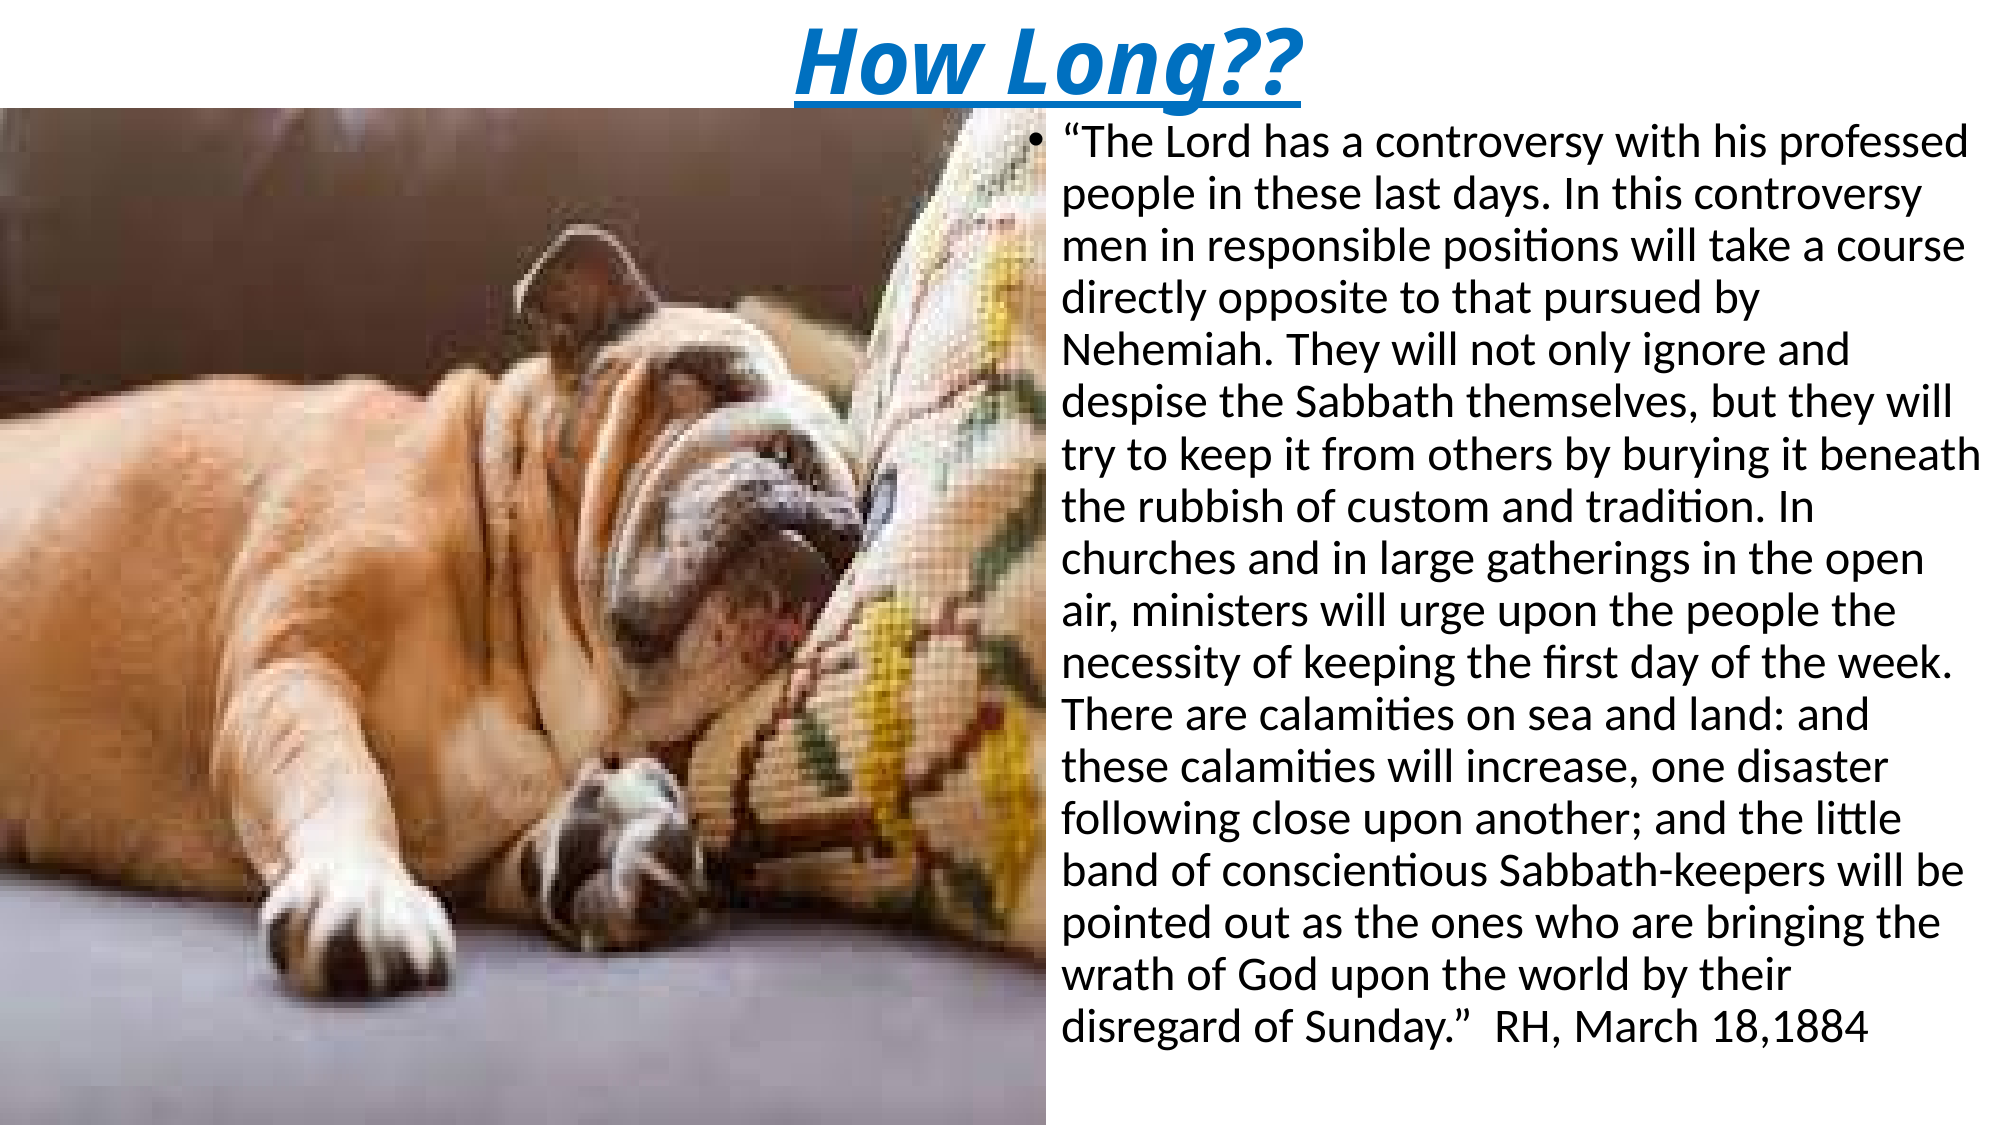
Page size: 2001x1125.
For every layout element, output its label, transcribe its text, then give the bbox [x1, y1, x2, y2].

list “The Lord has a controversy with his professed people in these last days. In this controversy men in responsible positions will take a course directly opposite to that pursued by Nehemiah. They will not only ignore and despise the Sabbath themselves, but they will try to keep it from others by burying it beneath the rubbish of custom and tradition. In churches and in large gatherings in the open air, ministers will urge upon the people the necessity of keeping the first day of the week. There are calamities on sea and land: and these calamities will increase, one disaster following close upon another; and the little band of conscientious Sabbath-keepers will be pointed out as the ones who are bringing the wrath of God upon the world by their disregard of Sunday.” RH, March 18,1884 [1046, 108, 2000, 1125]
title How Long?? [137, 0, 1863, 108]
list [0, 108, 1046, 1125]
